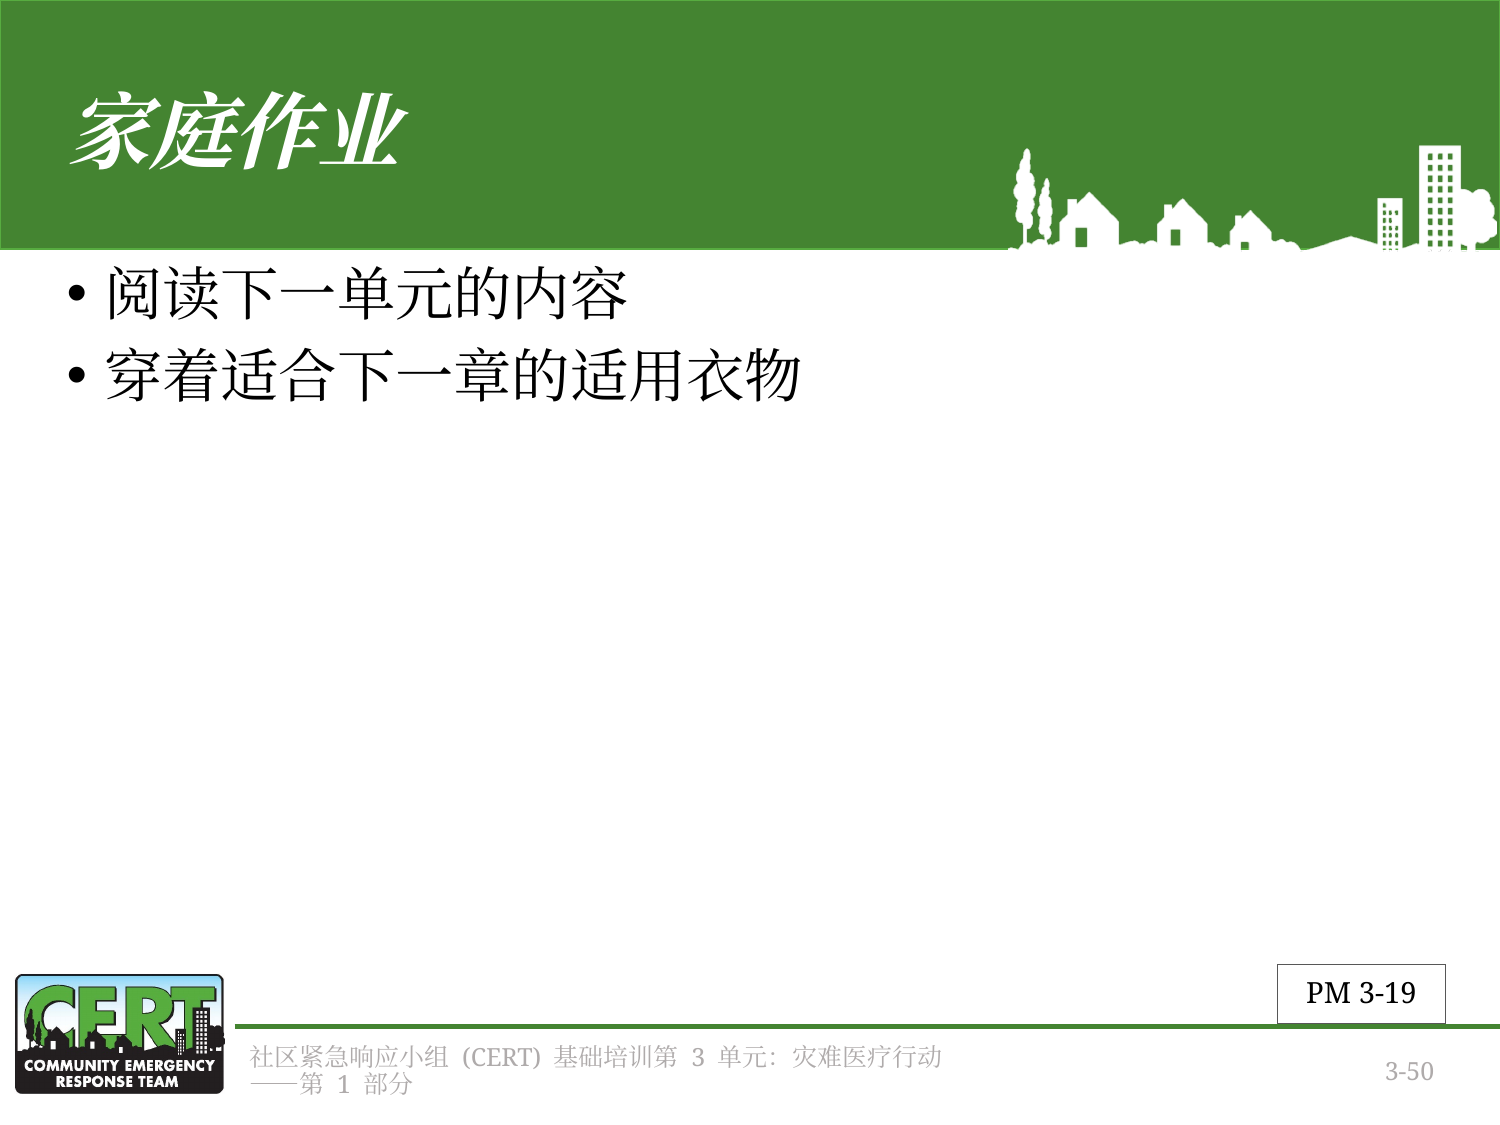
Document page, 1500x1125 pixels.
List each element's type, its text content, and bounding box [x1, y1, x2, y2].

title 家庭作业 [51, 52, 1005, 220]
picture [14, 973, 225, 1094]
list 阅读下一单元的内容 穿着适合下一章的适用衣物 [51, 249, 1449, 1034]
list PM 3-19 [1277, 964, 1446, 1024]
picture [1005, 138, 1500, 252]
list 社区紧急响应小组 (CERT) 基础培训第 3 单元：灾难医疗行动——第 1 部分 [234, 1047, 994, 1098]
list 3-50 [1153, 1047, 1450, 1098]
